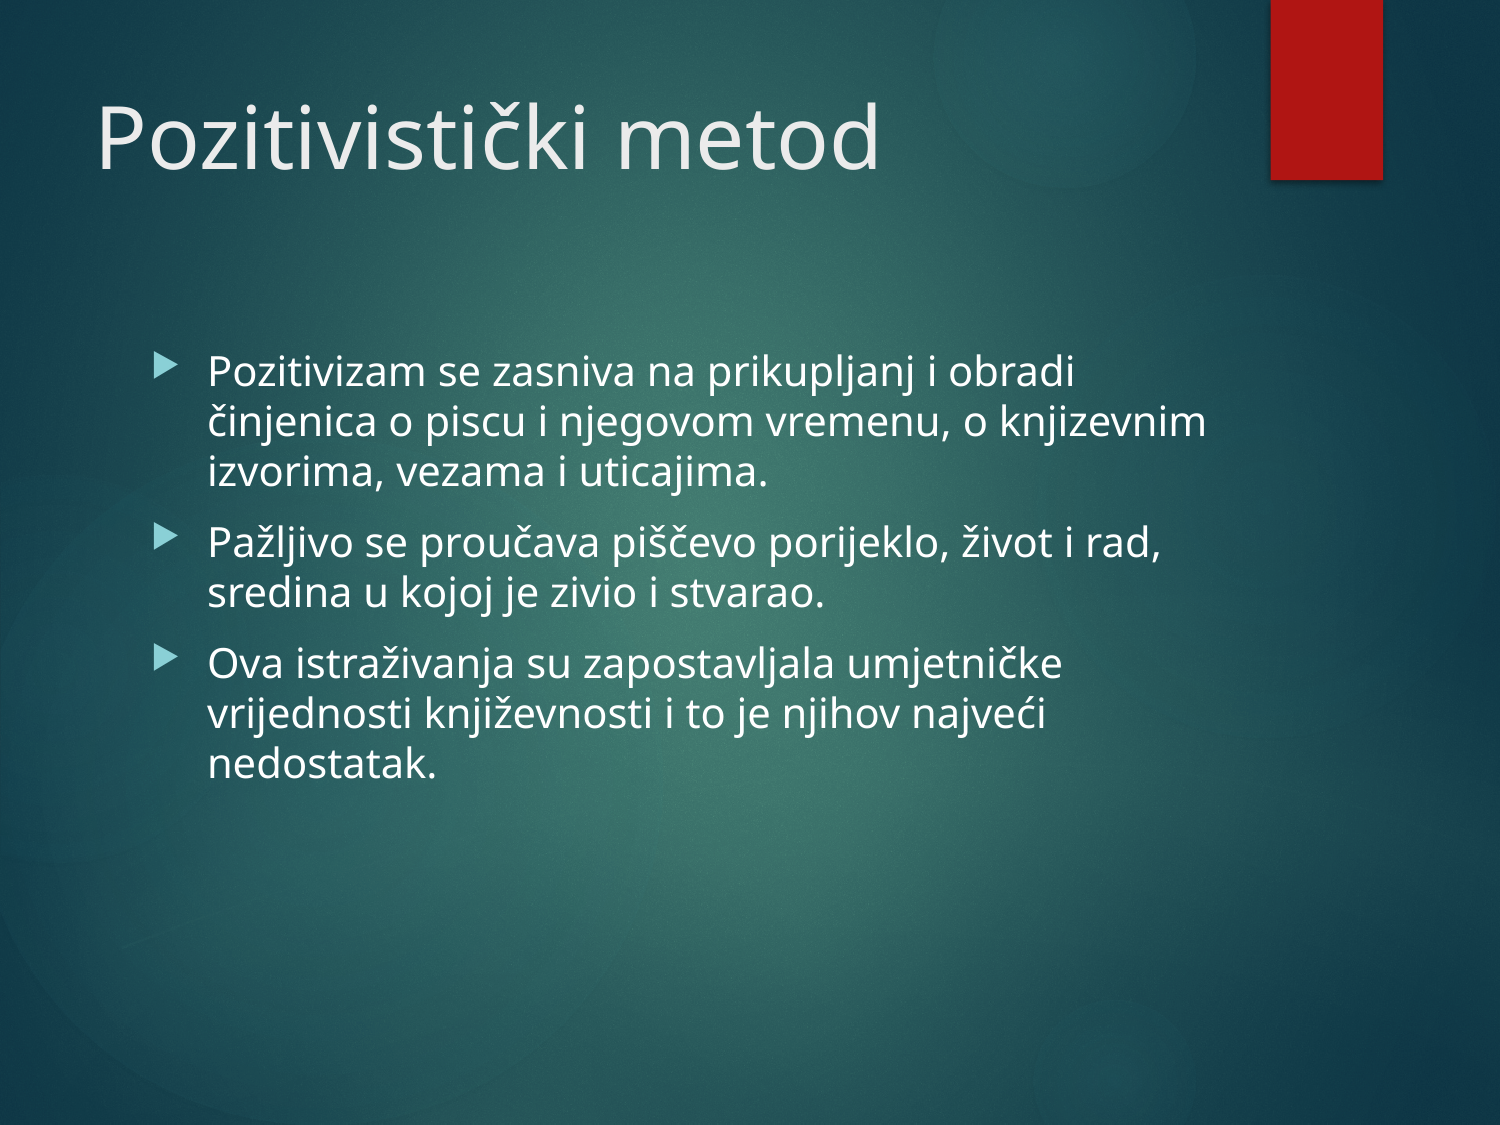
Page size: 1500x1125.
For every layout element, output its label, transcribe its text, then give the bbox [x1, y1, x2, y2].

list Pozitivizam se zasniva na prikupljanj i obradi činjenica o piscu i njegovom vremenu, o knjizevnim izvorima, vezama i uticajima. Pažljivo se proučava piščevo porijeklo, život i rad, sredina u kojoj je zivio i stvarao. Ova istraživanja su zapostavljala umjetničke vrijednosti književnosti i to je njihov najveći nedostatak. [135, 336, 1237, 1025]
title Pozitivistički metod [79, 74, 1237, 304]
